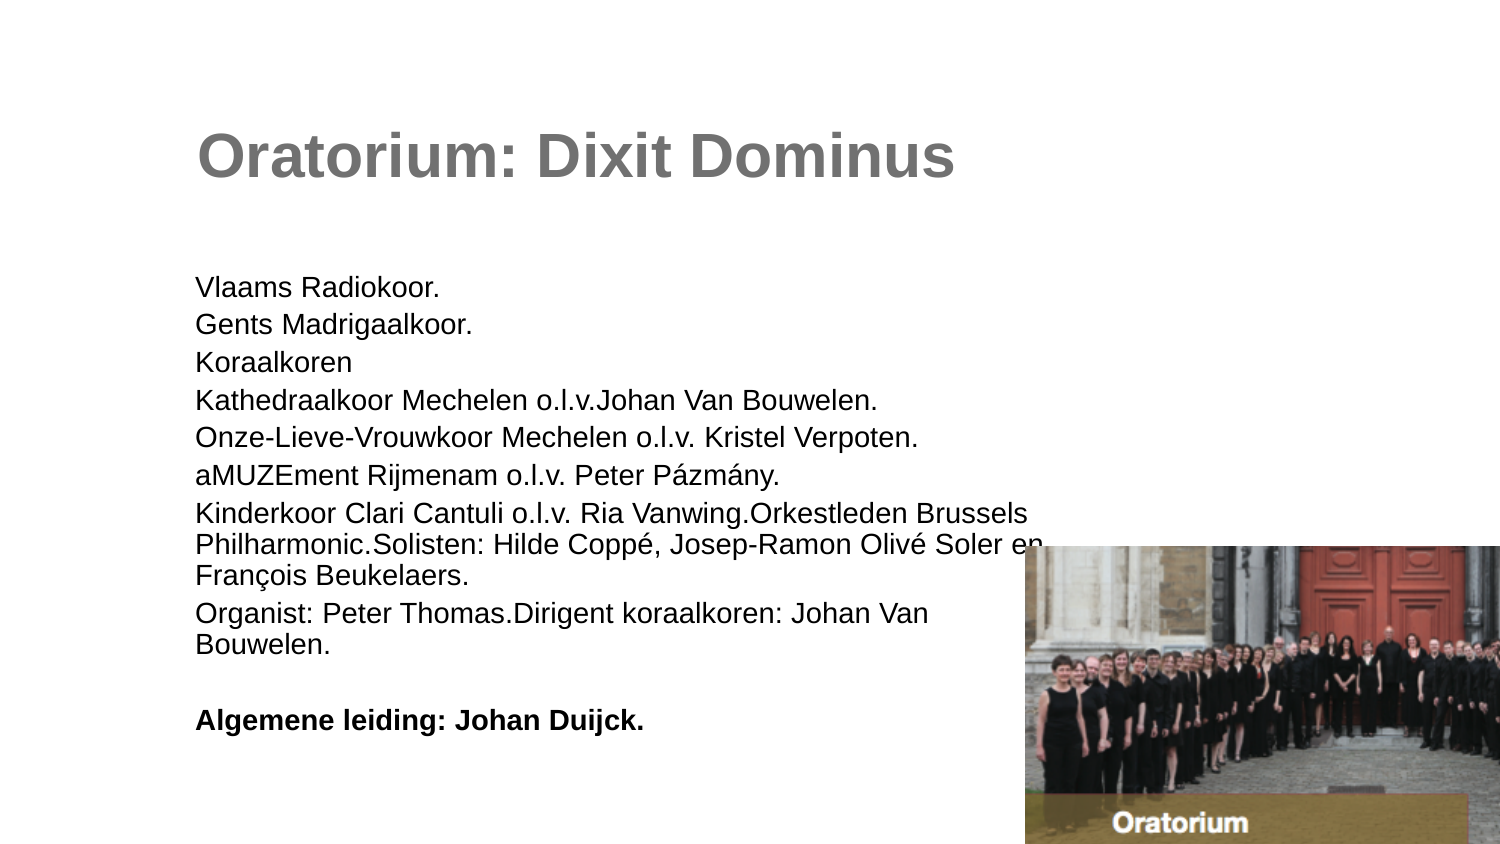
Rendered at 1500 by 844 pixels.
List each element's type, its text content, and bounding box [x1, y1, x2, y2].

picture [1024, 545, 1500, 844]
title Oratorium: Dixit Dominus [194, 120, 1330, 257]
list Vlaams Radiokoor. Gents Madrigaalkoor. Koraalkoren Kathedraalkoor Mechelen o.l.v. Johan Van Bouwelen. Onze-Lieve-Vrouwkoor Mechelen o.l.v. Kristel Verpoten. aMUZEment Rijmenam o.l.v. Peter Pázmány. Kinderkoor Clari Cantuli o.l.v. Ria Vanwing. Orkestleden Brussels Philharmonic. Solisten: Hilde Coppé, Josep-Ramon Olivé Soler en François Beukelaers. Organist: Peter Thomas. Dirigent koraalkoren: Johan Van Bouwelen. Algemene leiding: Johan Duijck. [195, 271, 1063, 782]
